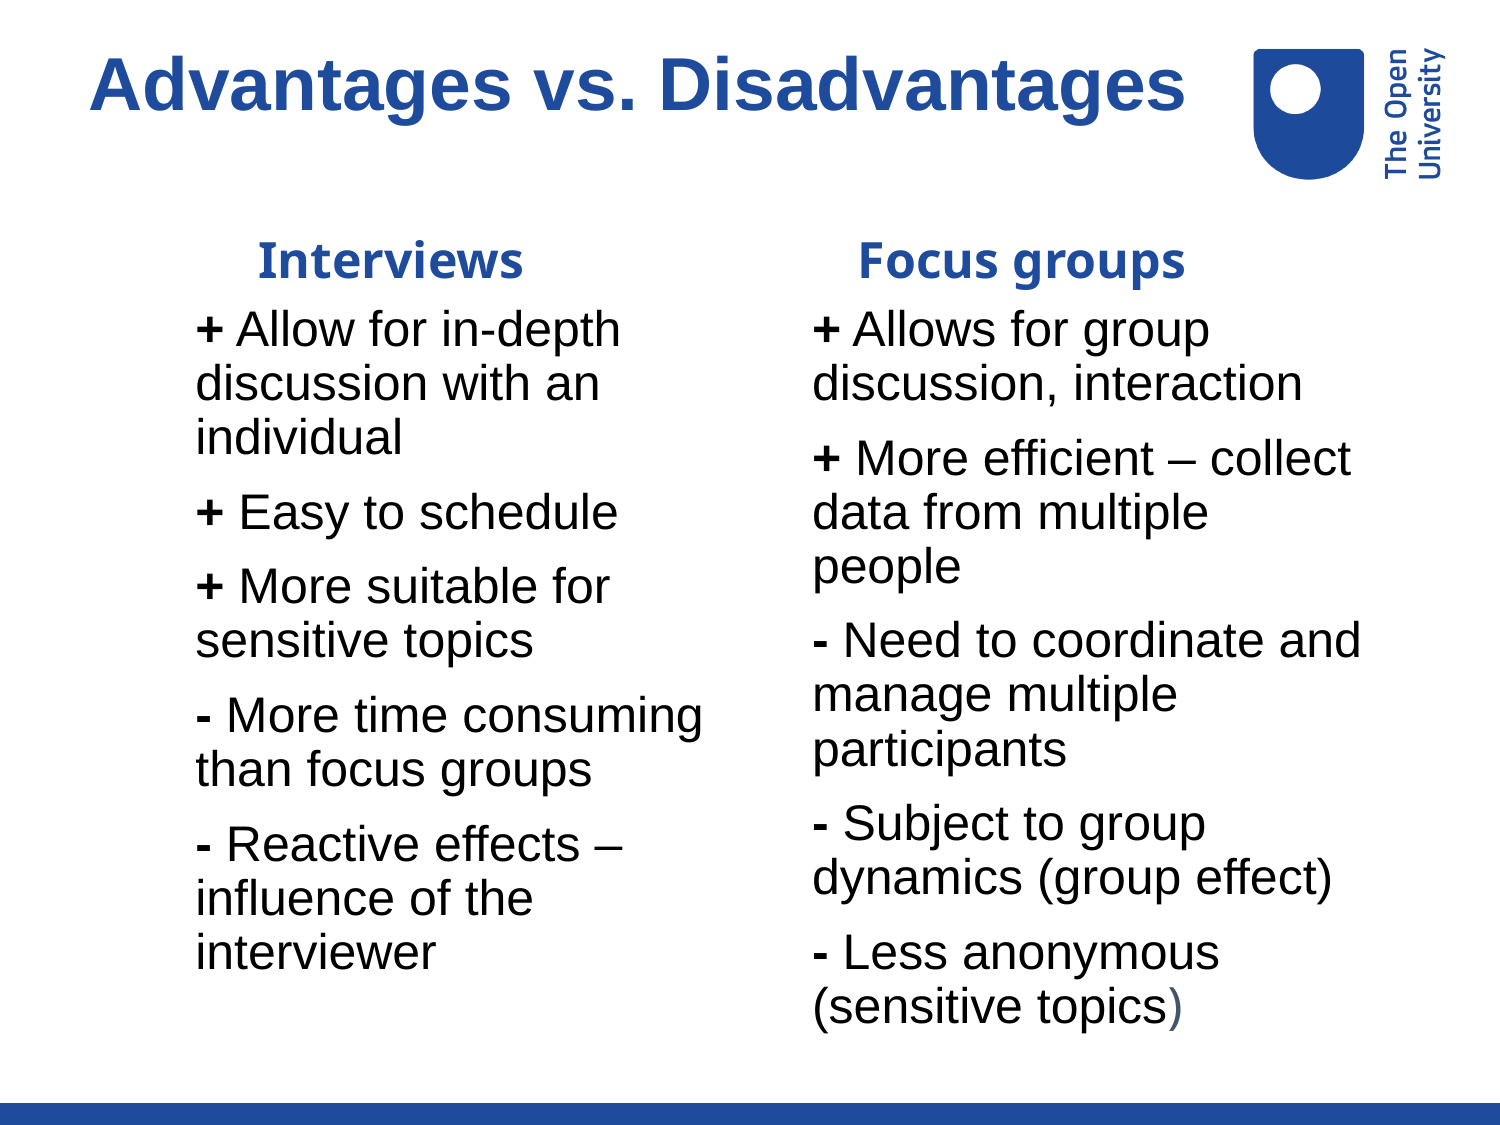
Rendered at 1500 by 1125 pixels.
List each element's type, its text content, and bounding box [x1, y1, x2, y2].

list Interviews [117, 160, 665, 296]
list Focus groups [748, 160, 1296, 296]
title Advantages vs. Disadvantages [73, 38, 1255, 283]
picture [1255, 39, 1462, 189]
list + Allow for in-depth discussion with an individual + Easy to schedule + More suitable for sensitive topics - More time consuming than focus groups - Reactive effects – influence of the interviewer [180, 295, 728, 999]
list + Allows for group discussion, interaction + More efficient – collect data from multiple people - Need to coordinate and manage multiple participants - Subject to group dynamics (group effect) - Less anonymous (sensitive topics) [797, 295, 1380, 999]
